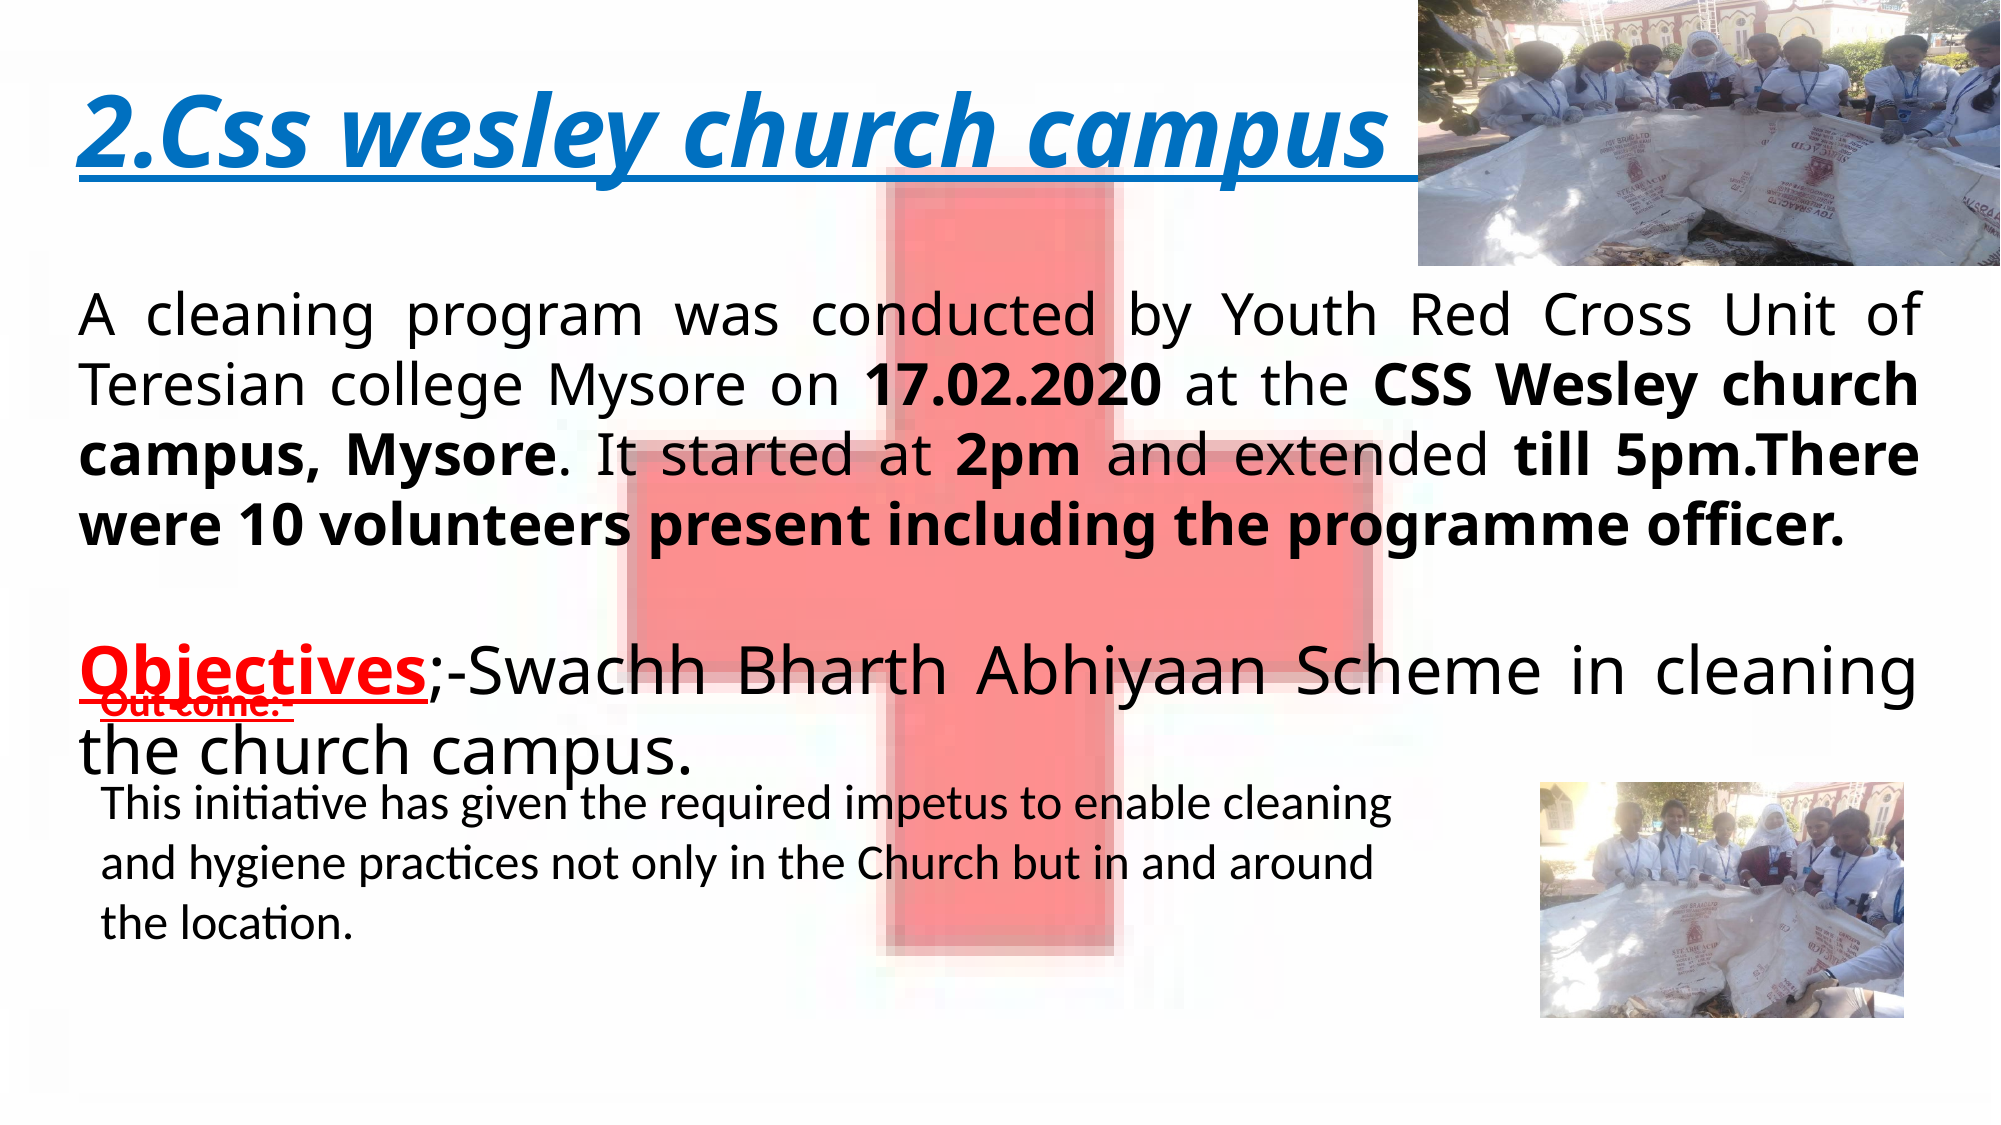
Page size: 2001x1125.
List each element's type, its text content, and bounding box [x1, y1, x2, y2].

text_box Out come:- This initiative has given the required impetus to enable cleaning and hygiene practices not only in the Church but in and around the location. [85, 617, 1500, 957]
picture [1418, 0, 2000, 267]
picture [1540, 782, 1904, 1018]
text_box 2.Css wesley church campus cleaning A cleaning program was conducted by Youth Red Cross Unit of Teresian college Mysore on 17.02.2020 at the CSS Wesley church campus, Mysore. It started at 2pm and extended till 5pm.There were 10 volunteers present including the programme officer. Objectives;-Swachh Bharth Abhiyaan Scheme in cleaning the church campus. [63, 60, 1937, 1095]
